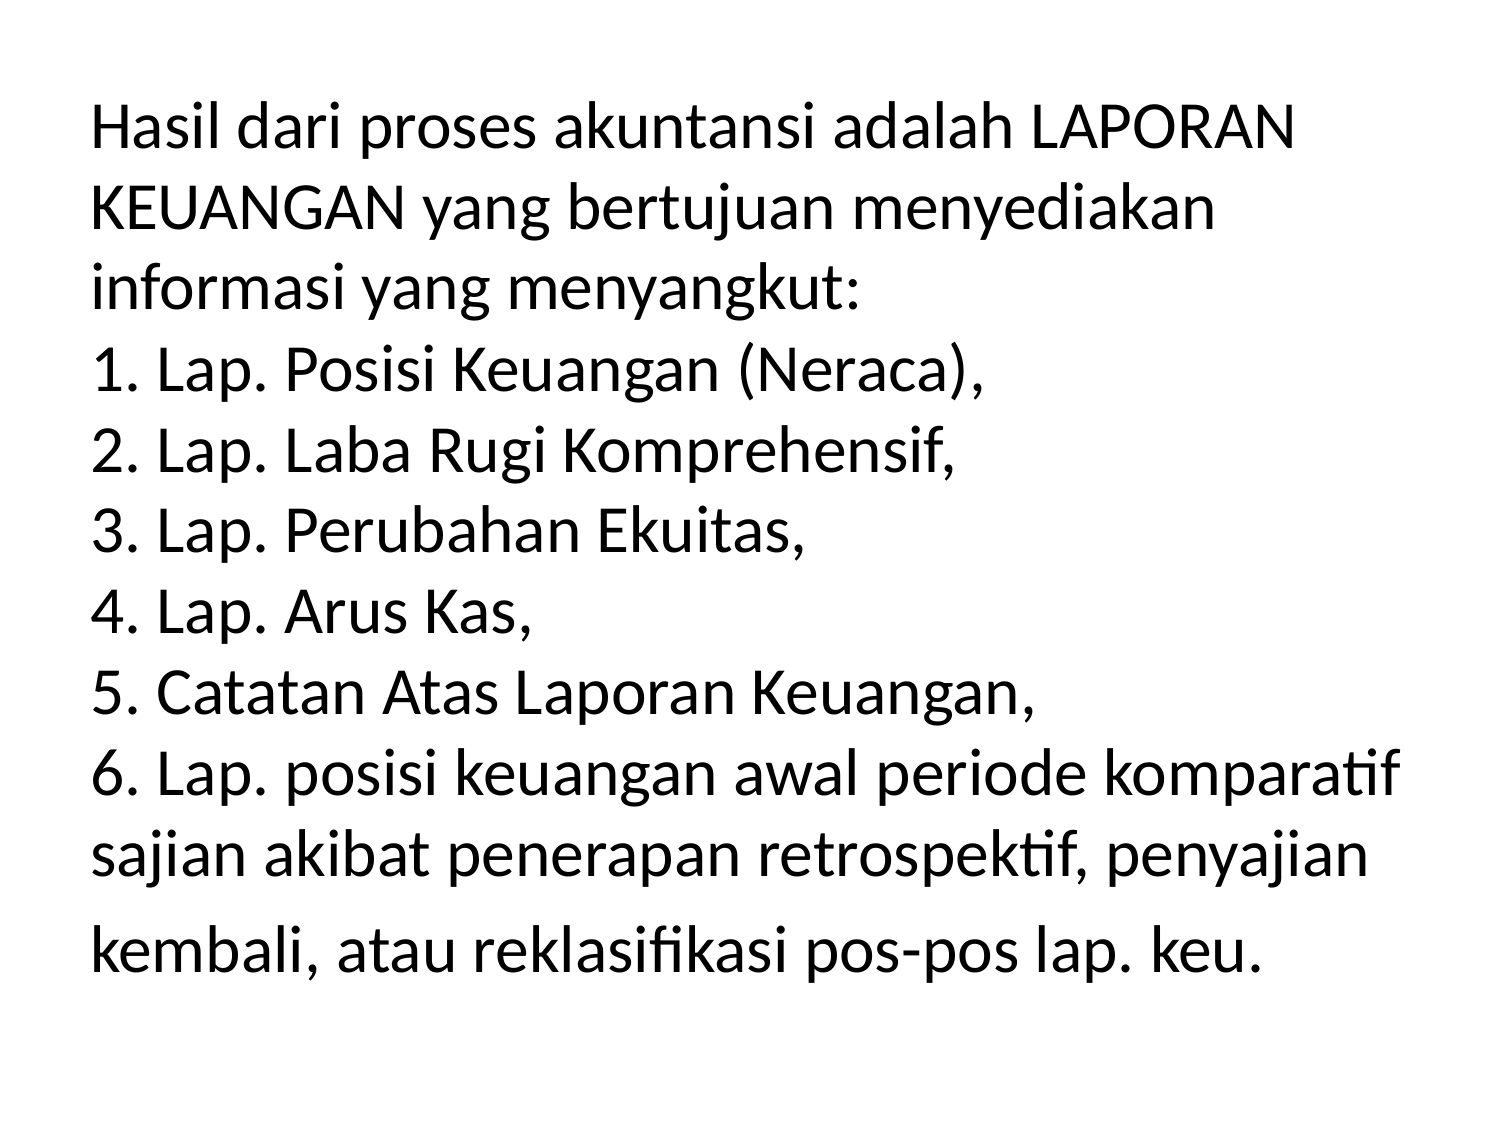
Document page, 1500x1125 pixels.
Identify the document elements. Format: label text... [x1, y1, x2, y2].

title Hasil dari proses akuntansi adalah LAPORAN KEUANGAN yang bertujuan menyediakan informasi yang menyangkut: 1. Lap. Posisi Keuangan (Neraca), 2. Lap. Laba Rugi Komprehensif, 3. Lap. Perubahan Ekuitas, 4. Lap. Arus Kas, 5. Catatan Atas Laporan Keuangan, 6. Lap. posisi keuangan awal periode komparatif sajian akibat penerapan retrospektif, penyajian kembali, atau reklasifikasi pos-pos lap. keu. [75, 45, 1425, 1025]
